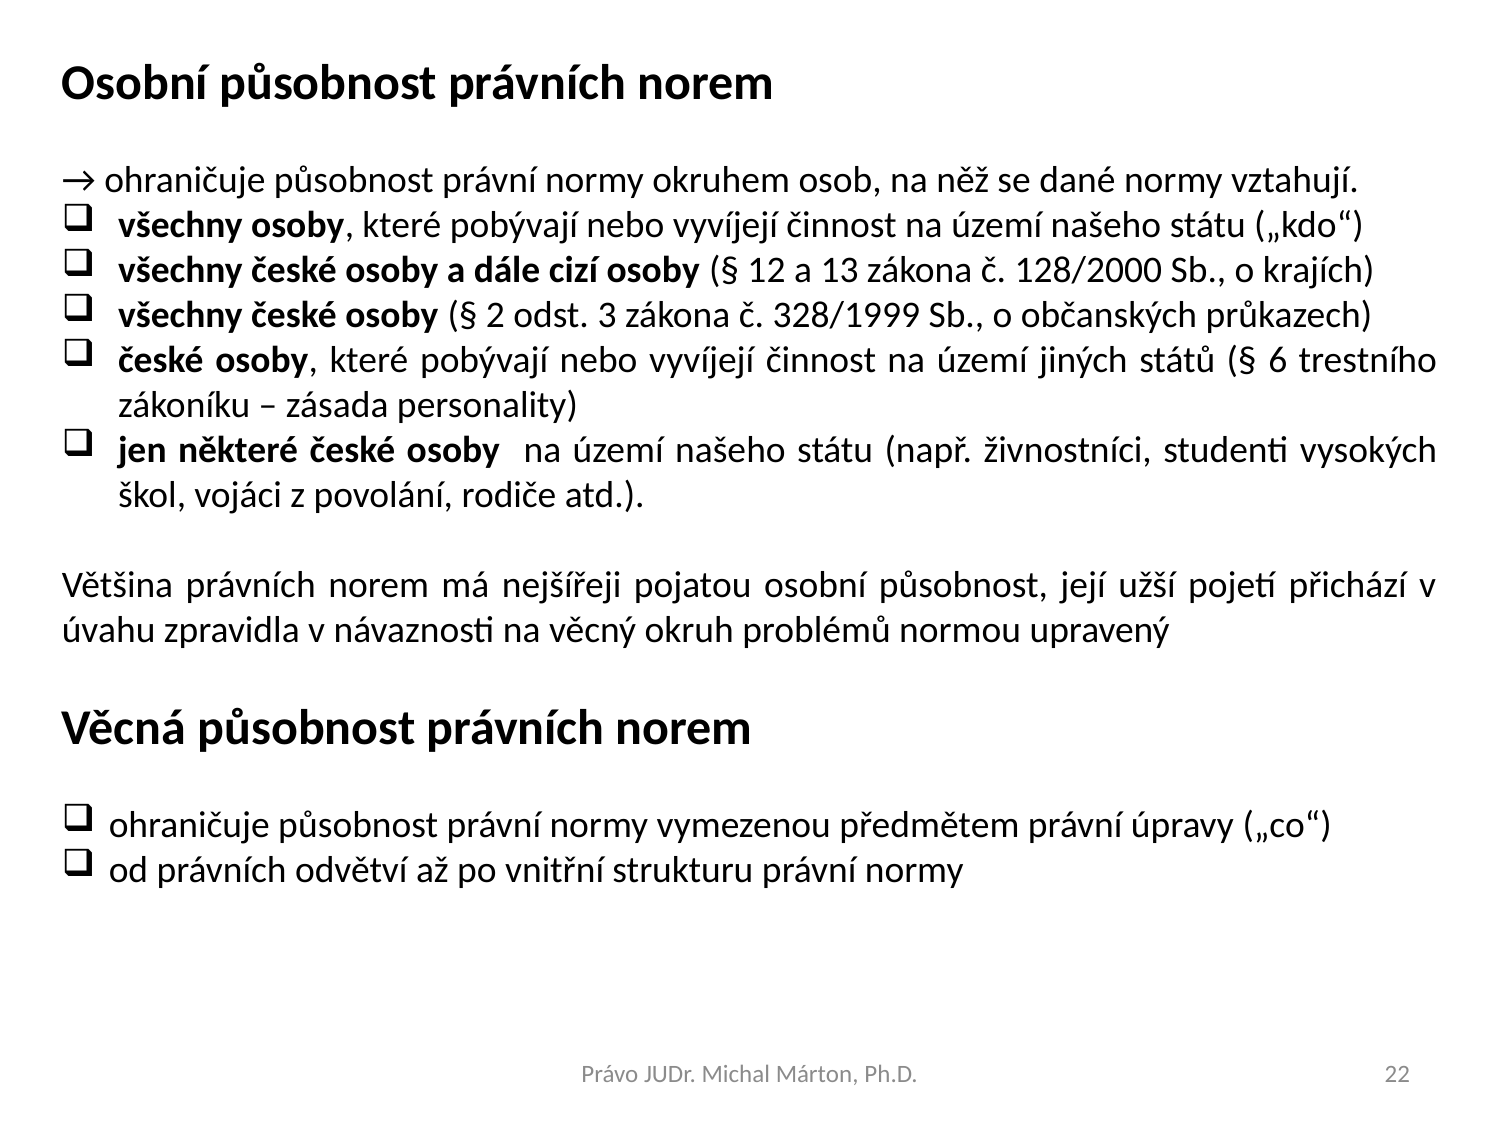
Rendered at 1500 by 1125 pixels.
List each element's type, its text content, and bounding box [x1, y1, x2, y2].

footer Právo JUDr. Michal Márton, Ph.D. [512, 1042, 988, 1103]
text_box Osobní působnost právních norem → ohraničuje působnost právní normy okruhem osob, na něž se dané normy vztahují. všechny osoby, které pobývají nebo vyvíjejí činnost na území našeho státu („kdo“) všechny české osoby a dále cizí osoby (§ 12 a 13 zákona č. 128/2000 Sb., o krajích) všechny české osoby (§ 2 odst. 3 zákona č. 328/1999 Sb., o občanských průkazech) české osoby, které pobývají nebo vyvíjejí činnost na území jiných států (§ 6 trestního zákoníku – zásada personality) jen některé české osoby na území našeho státu (např. živnostníci, studenti vysokých škol, vojáci z povolání, rodiče atd.). Většina právních norem má nejšířeji pojatou osobní působnost, její užší pojetí přichází v úvahu zpravidla v návaznosti na věcný okruh problémů normou upravený Věcná působnost právních norem ohraničuje působnost právní normy vymezenou předmětem právní úpravy („co“) od právních odvětví až po vnitřní strukturu právní normy [47, 42, 1453, 943]
slide_number 22 [1074, 1042, 1425, 1103]
